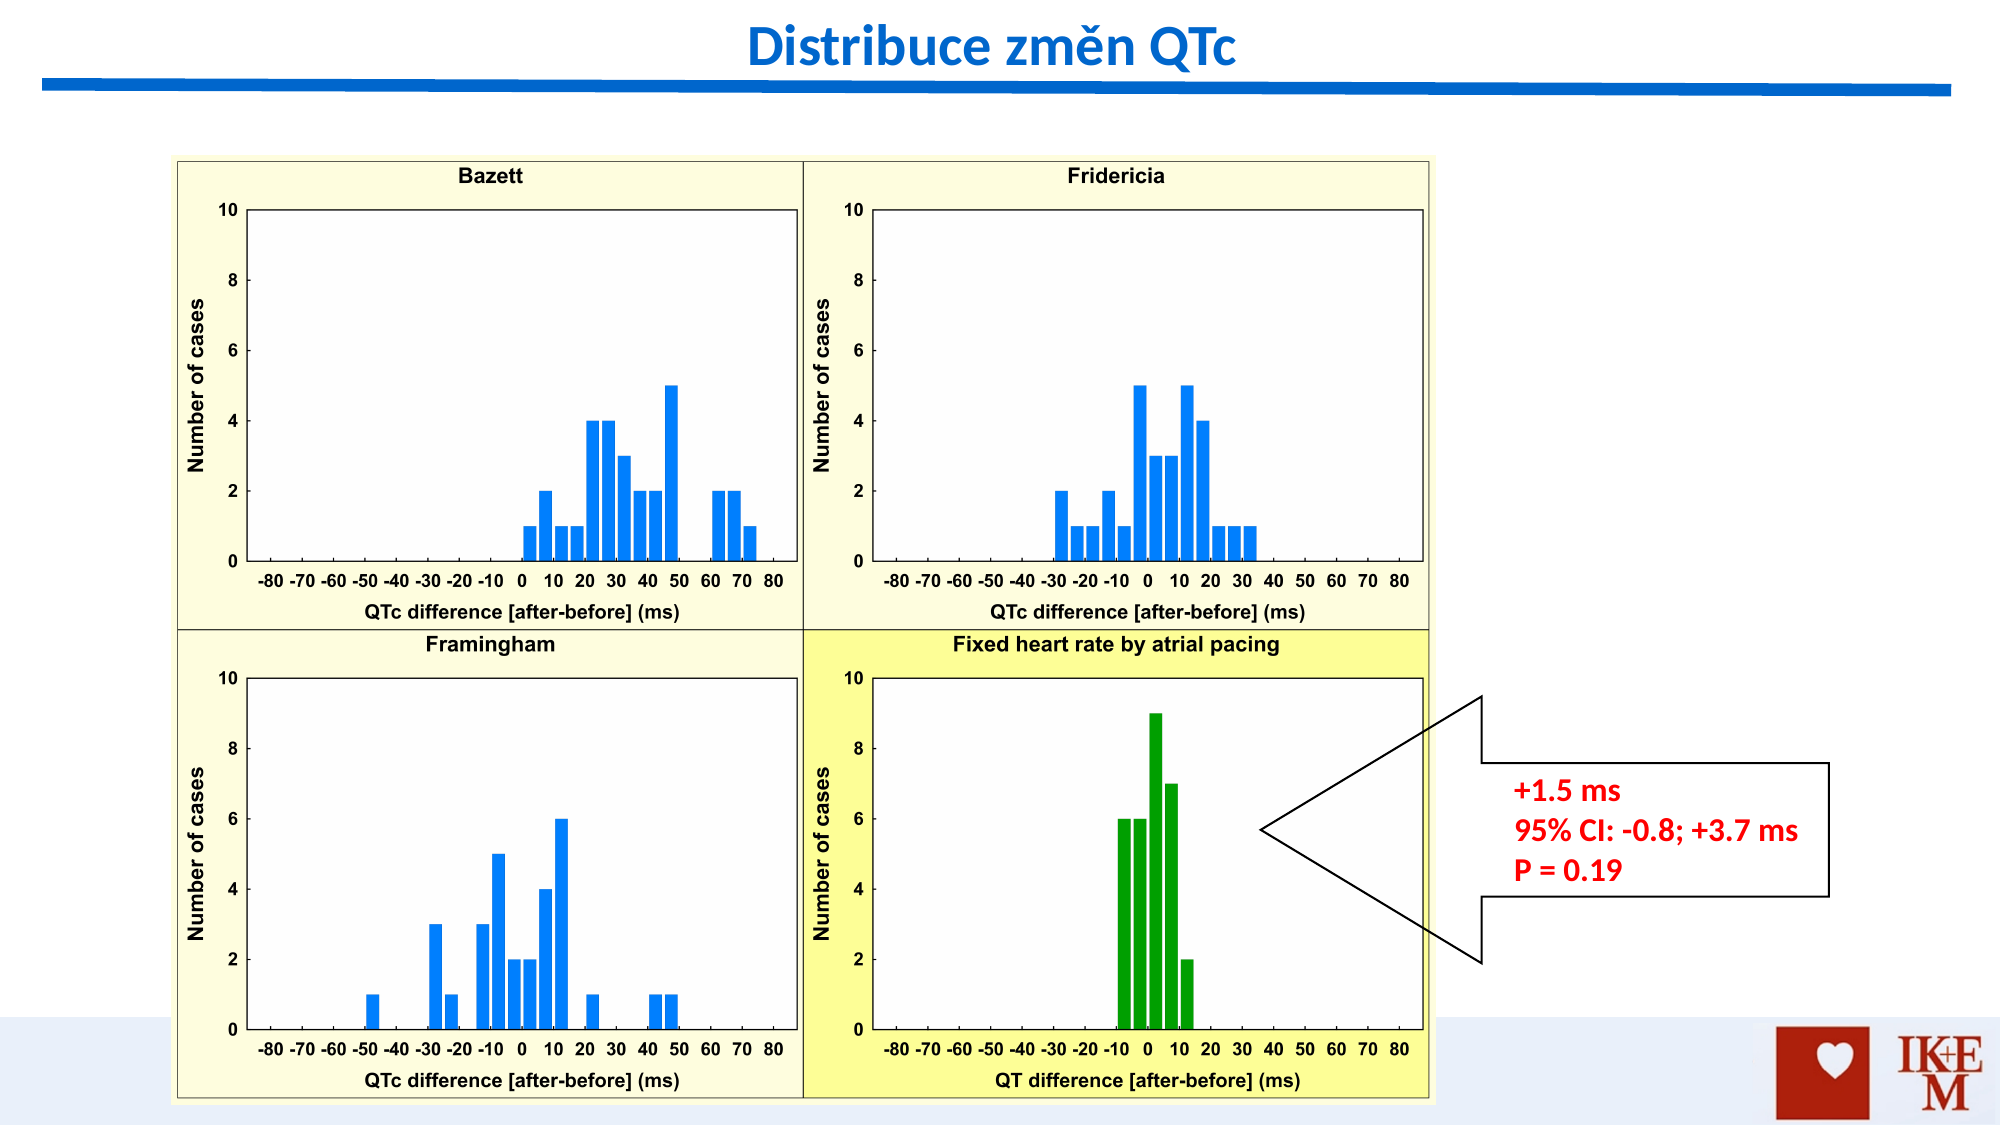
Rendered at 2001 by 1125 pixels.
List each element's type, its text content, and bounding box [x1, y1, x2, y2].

text_box Distribuce změn QTc [48, 0, 1936, 85]
text_box [1436, 694, 1830, 966]
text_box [0, 1017, 2000, 1125]
text_box +1.5 ms 95% CI: -0.8; +3.7 ms P = 0.19 [1499, 760, 1952, 896]
picture [171, 155, 1436, 1105]
